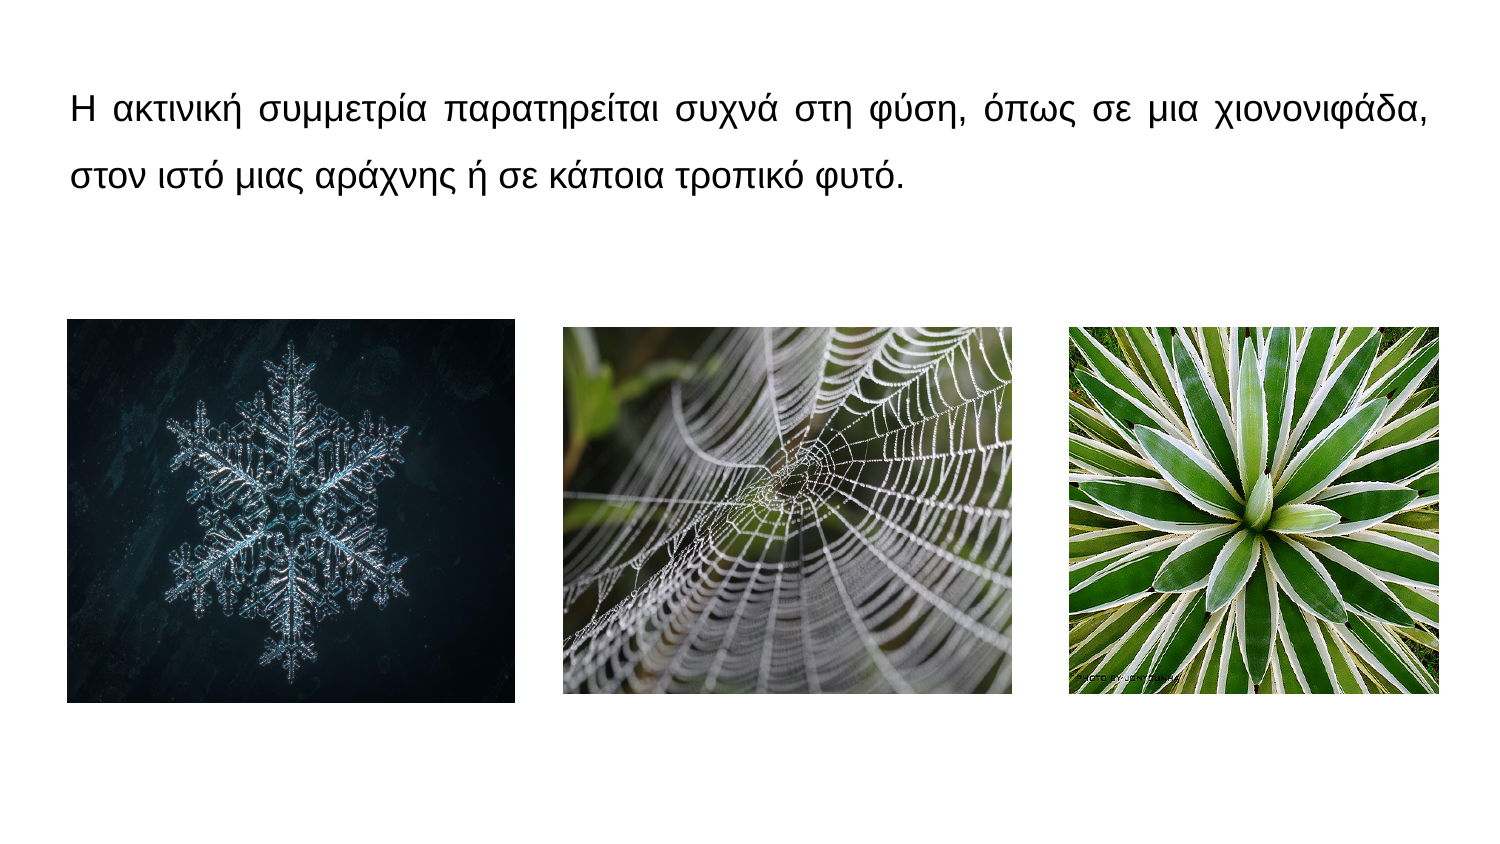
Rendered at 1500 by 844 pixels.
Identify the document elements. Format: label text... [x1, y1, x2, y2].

picture [66, 319, 515, 703]
picture [1068, 327, 1439, 695]
list Η ακτινική συμμετρία παρατηρείται συχνά στη φύση, όπως σε μια χιονονιφάδα, στον ιστό μιας αράχνης ή σε κάποια τροπικό φυτό. [55, 46, 1445, 268]
picture [563, 327, 1012, 695]
